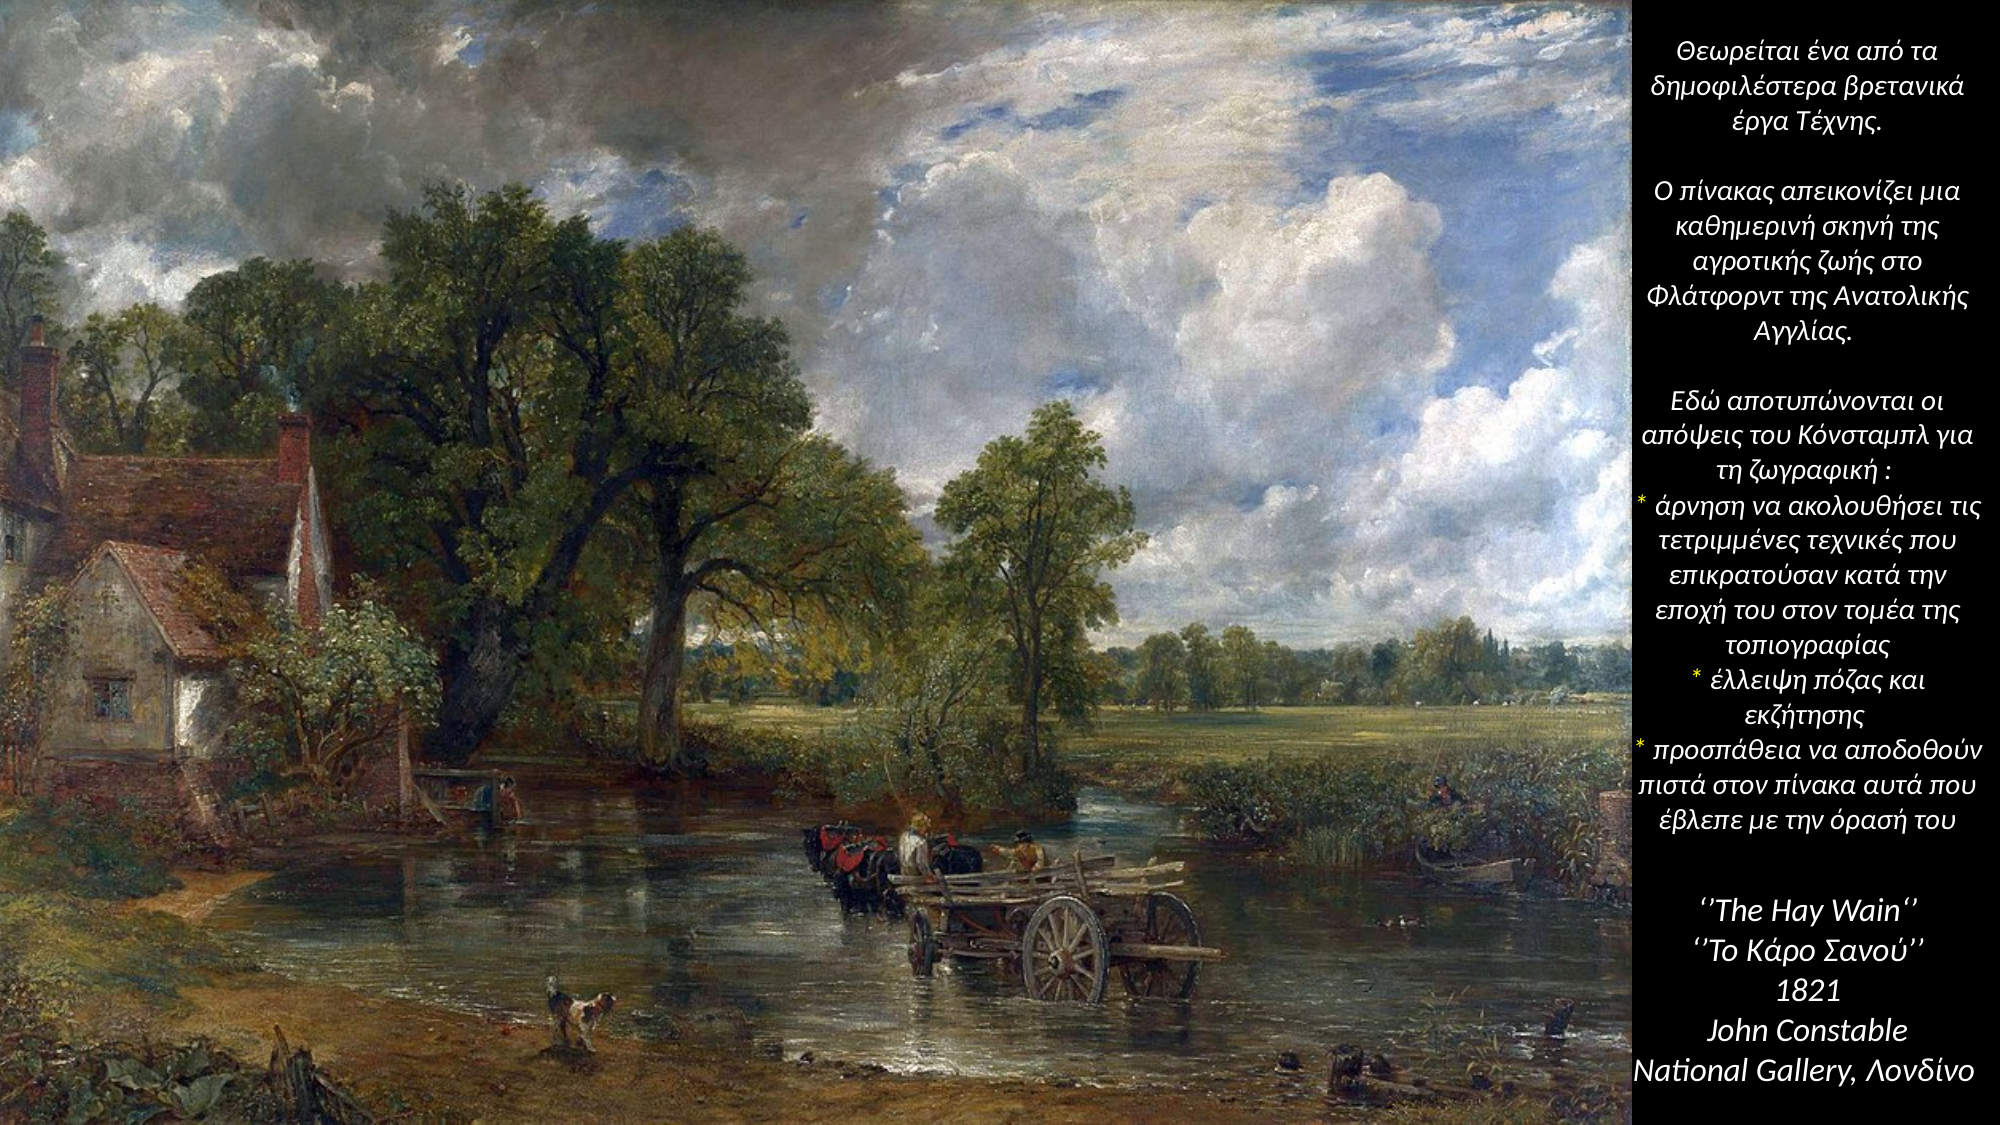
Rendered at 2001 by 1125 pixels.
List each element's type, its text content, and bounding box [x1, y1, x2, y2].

text_box ‘’The Hay Wain‘’ ‘’To Κάρο Σανού’’ 1821 John Constable National Gallery, Λονδίνο [1632, 881, 1998, 1096]
picture [0, 0, 1632, 1125]
text_box Θεωρείται ένα από τα δημοφιλέστερα βρετανικά έργα Τέχνης. Ο πίνακας απεικονίζει μια καθημερινή σκηνή της αγροτικής ζωής στο Φλάτφορντ της Ανατολικής Αγγλίας. Εδώ αποτυπώνονται οι απόψεις του Κόνσταμπλ για τη ζωγραφική : * άρνηση να ακολουθήσει τις τετριμμένες τεχνικές που επικρατούσαν κατά την εποχή του στον τομέα της τοπιογραφίας * έλλειψη πόζας και εκζήτησης * προσπάθεια να αποδοθούν πιστά στον πίνακα αυτά που έβλεπε με την όρασή του [1632, 23, 2000, 843]
